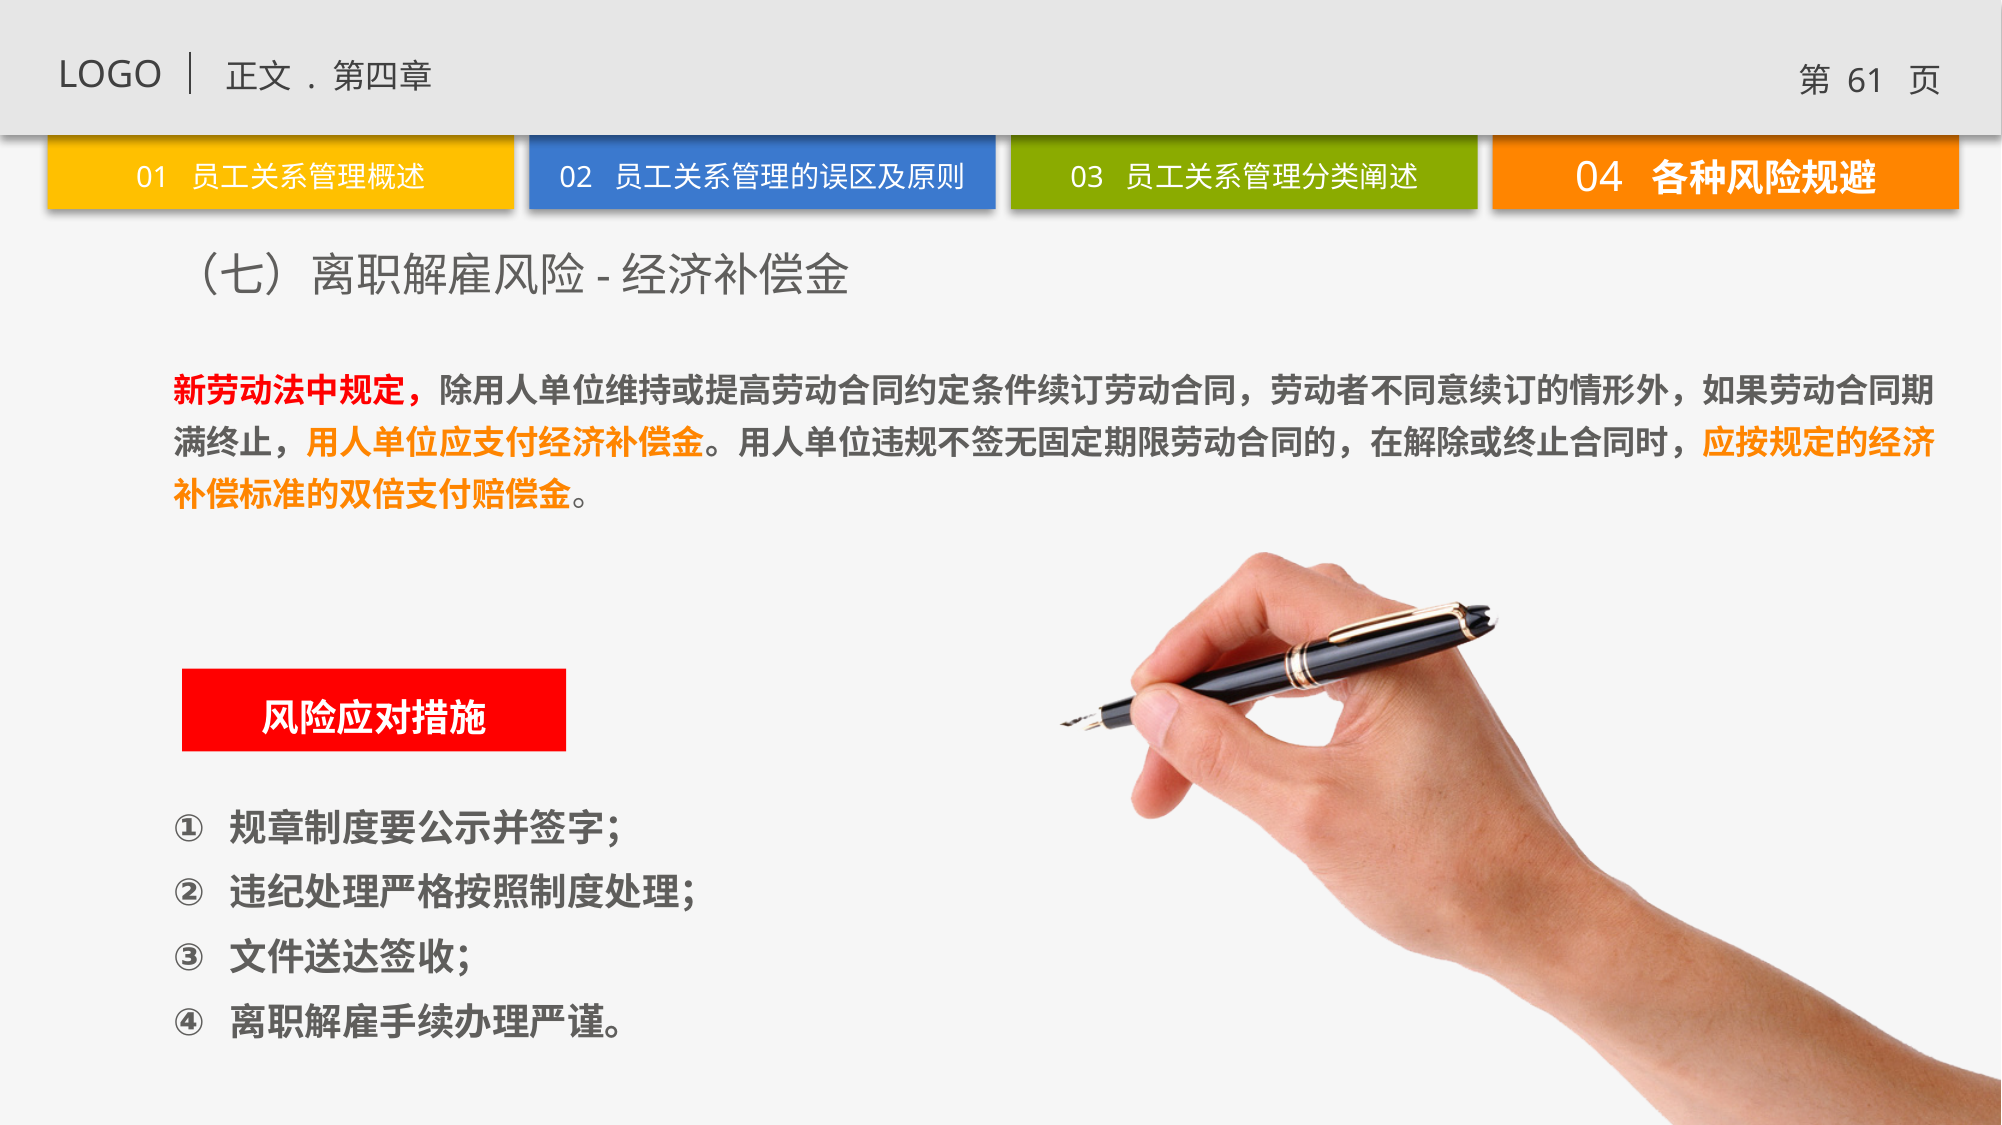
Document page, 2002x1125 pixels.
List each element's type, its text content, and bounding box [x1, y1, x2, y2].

text_box [180, 667, 568, 753]
text_box 新劳动法中规定，除用人单位维持或提高劳动合同约定条件续订劳动合同，劳动者不同意续订的情形外，如果劳动合同期满终止，用人单位应支付经济补偿金。用人单位违规不签无固定期限劳动合同的，在解除或终止合同时，应按规定的经济补偿标准的双倍支付赔偿金。 [158, 349, 1961, 521]
text_box 规章制度要公示并签字； 违纪处理严格按照制度处理； 文件送达签收； 离职解雇手续办理严谨。 [158, 782, 1054, 1051]
picture [1059, 551, 2001, 1125]
text_box （七）离职解雇风险-经济补偿金 [158, 238, 974, 309]
text_box 风险应对措施 [182, 673, 567, 747]
